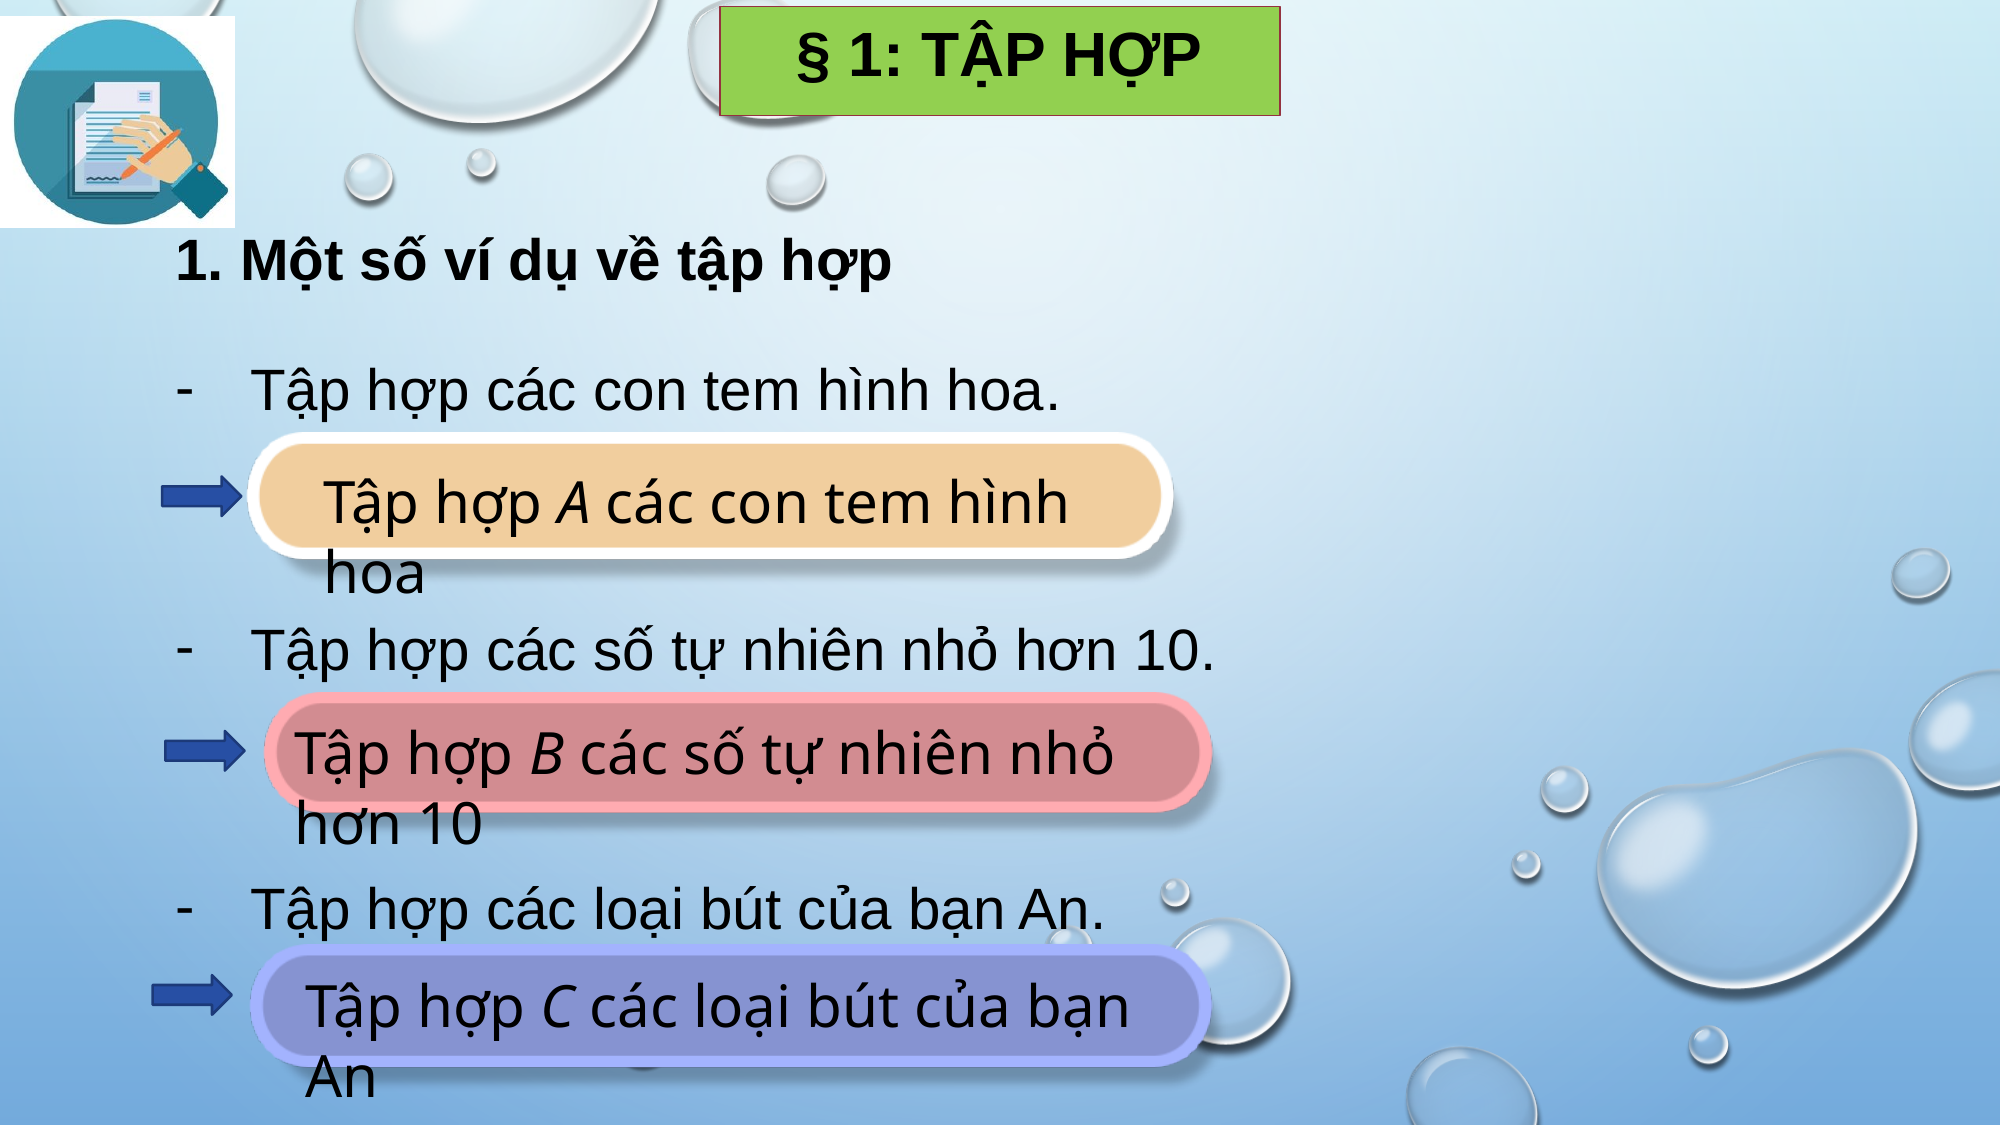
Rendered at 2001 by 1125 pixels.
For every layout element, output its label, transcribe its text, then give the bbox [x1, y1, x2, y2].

text_box [151, 973, 233, 1016]
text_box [263, 692, 1228, 837]
text_box § 1: TẬP HỢP [719, 6, 1281, 116]
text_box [249, 944, 1228, 1092]
text_box [164, 729, 246, 772]
text_box [160, 475, 240, 518]
picture [0, 0, 2000, 1125]
text_box 1. Một số ví dụ về tập hợp Tập hợp các con tem hình hoa. Tập hợp các số tự nhiên nhỏ hơn 10. Tập hợp các loại bút của bạn An. [152, 180, 1773, 1000]
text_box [246, 432, 1189, 585]
